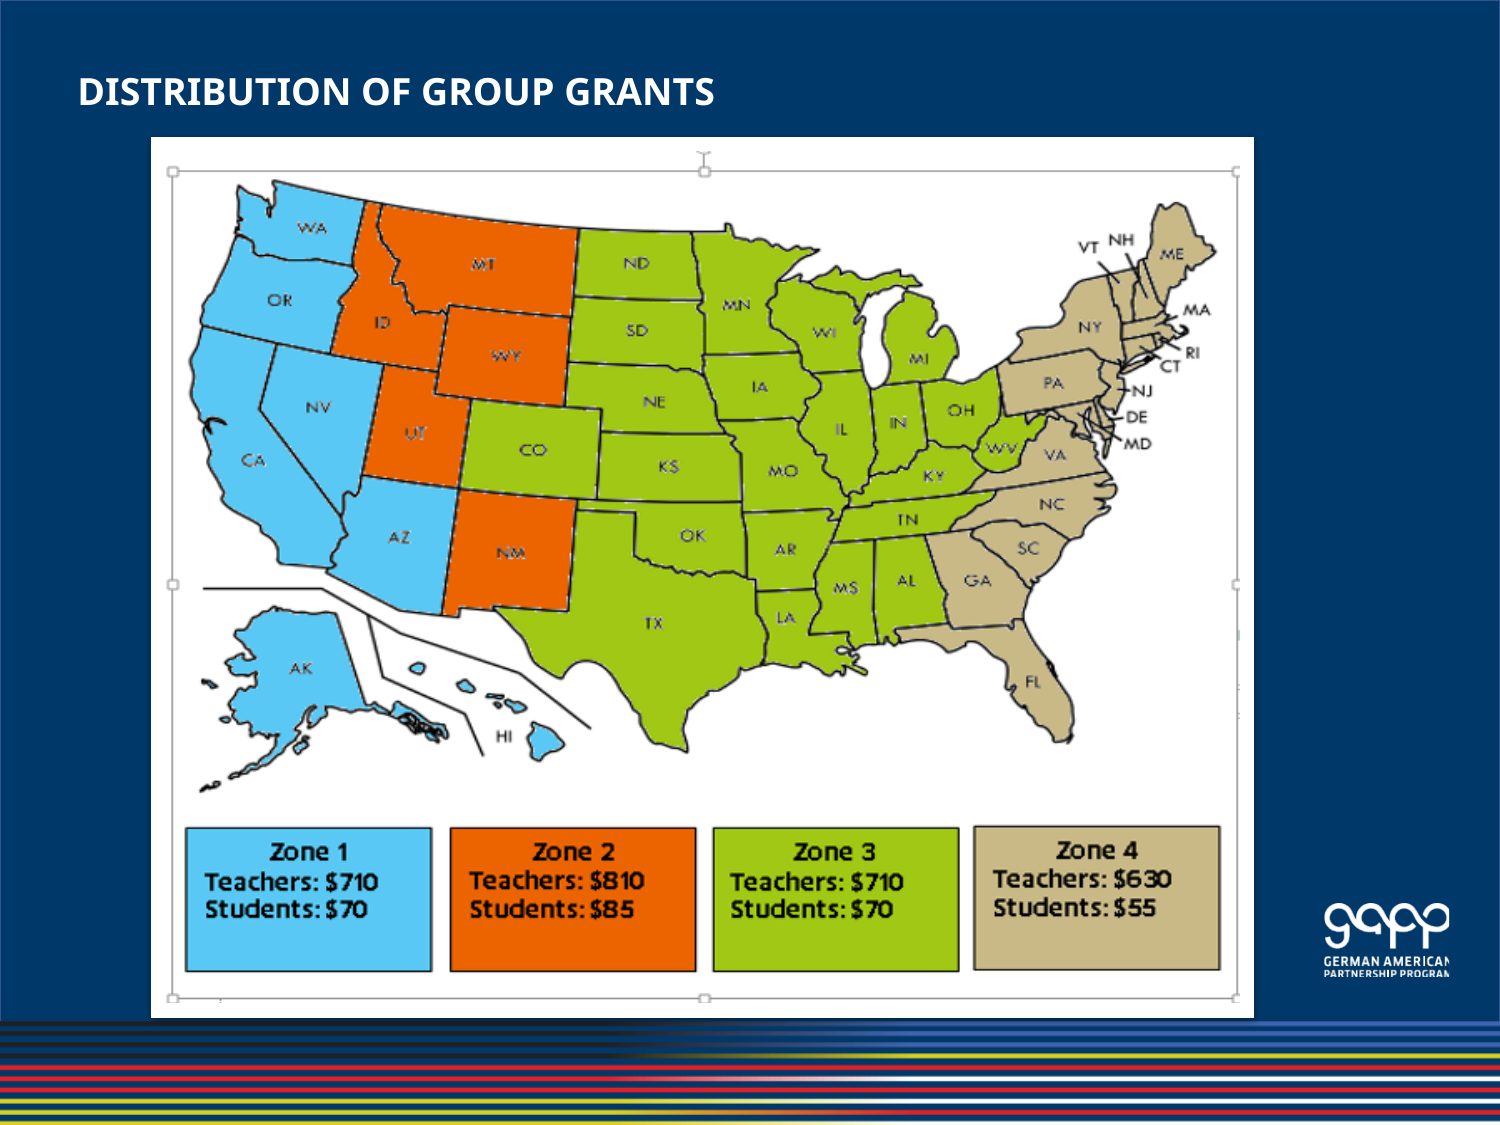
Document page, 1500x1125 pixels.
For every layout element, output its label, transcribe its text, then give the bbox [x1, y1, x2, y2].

title Distribution of group grants [62, 65, 1001, 119]
picture [165, 151, 1240, 1004]
